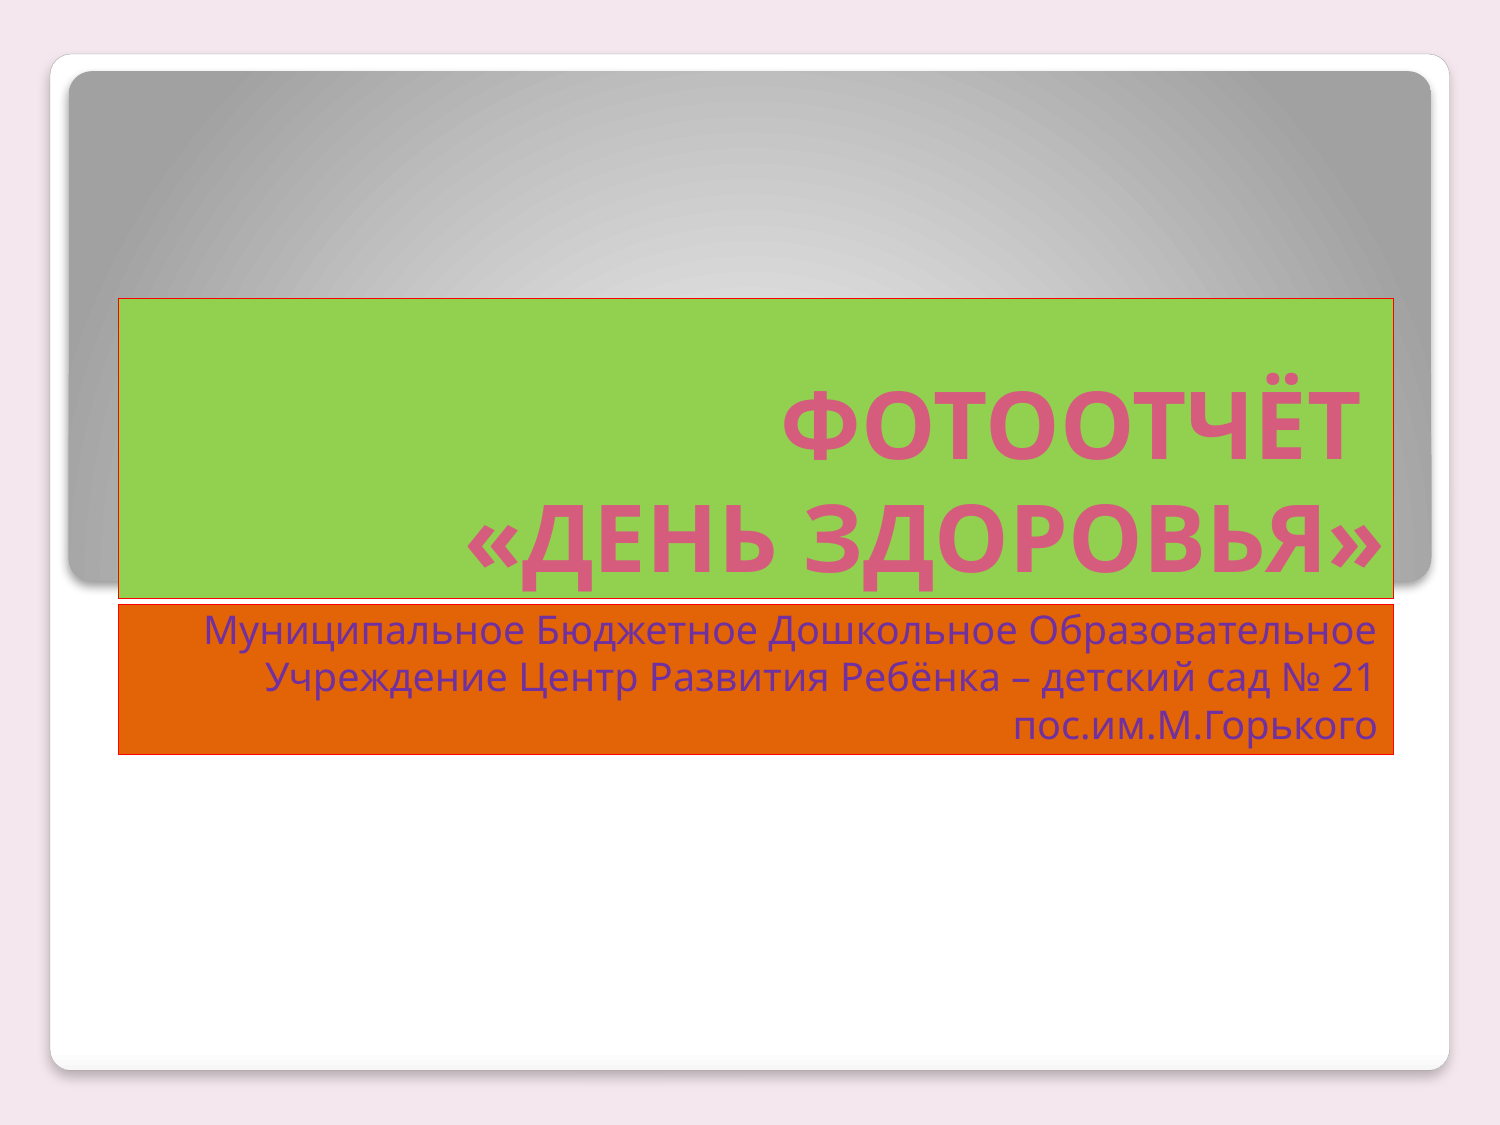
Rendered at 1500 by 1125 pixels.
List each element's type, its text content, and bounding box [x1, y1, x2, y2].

subtitle Муниципальное Бюджетное Дошкольное Образовательное Учреждение Центр Развития Ребёнка – детский сад № 21 пос.им.М.Горького [118, 604, 1394, 755]
title ФОТООТЧЁТ «ДЕНЬ ЗДОРОВЬЯ» [118, 298, 1394, 599]
